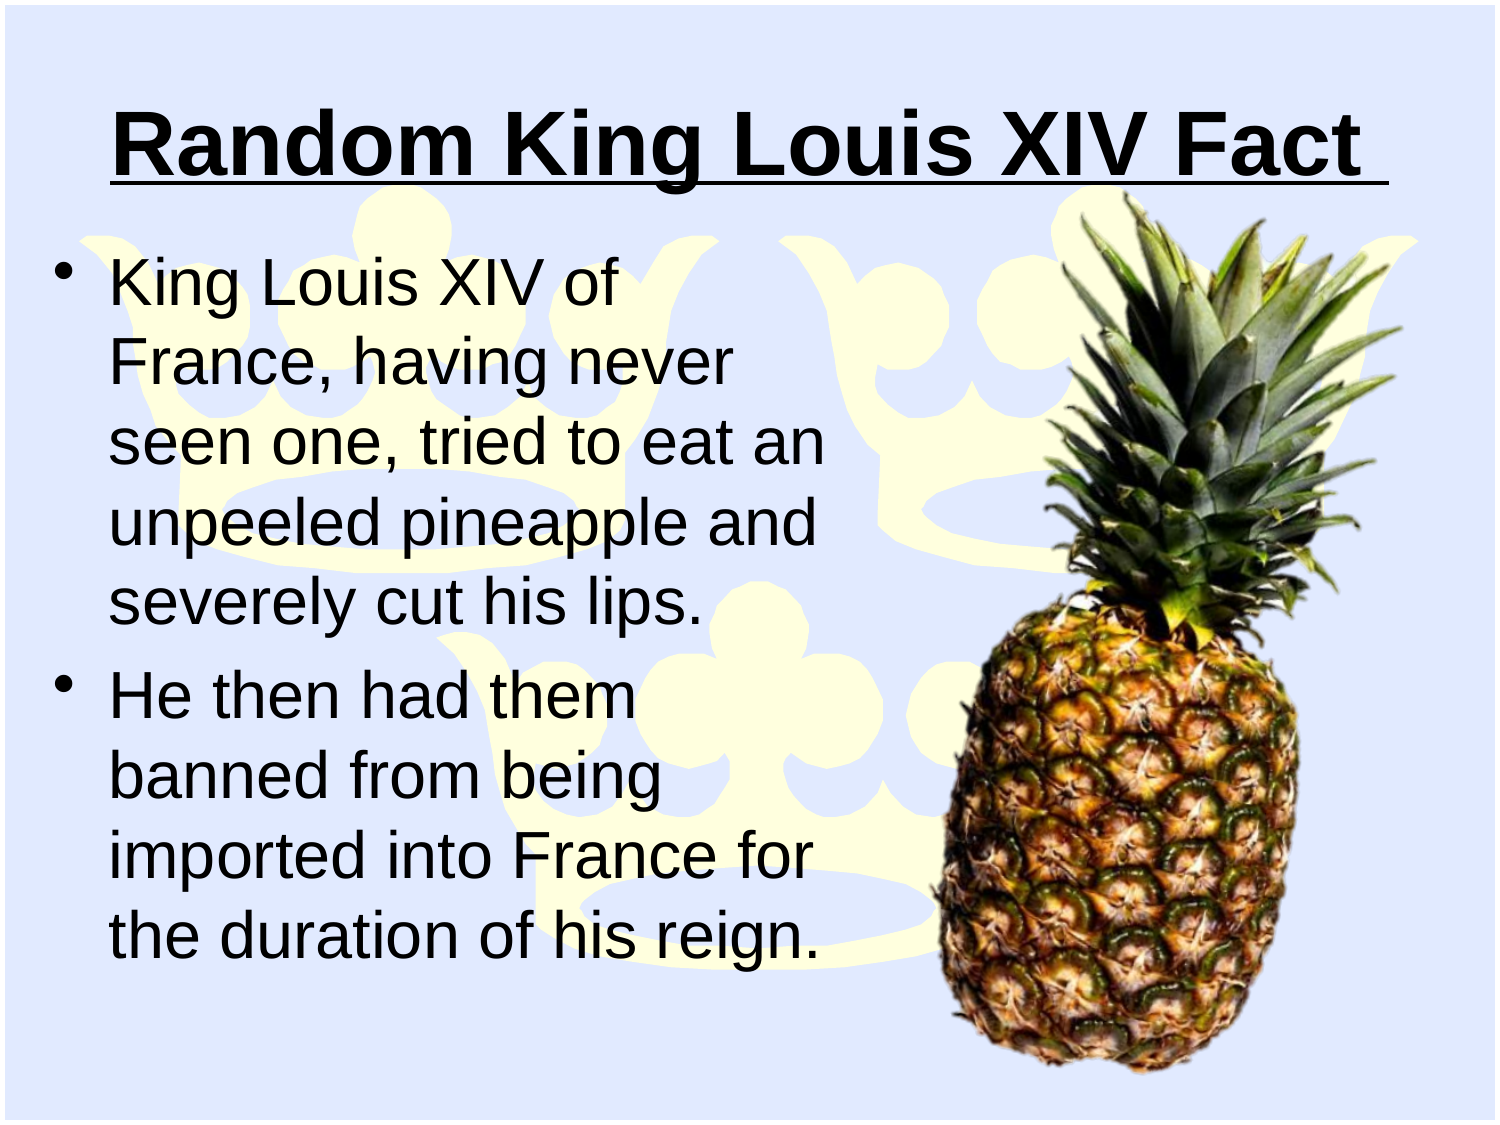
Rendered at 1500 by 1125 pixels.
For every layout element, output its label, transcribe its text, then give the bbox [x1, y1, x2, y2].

title Random King Louis XIV Fact [74, 44, 1426, 230]
picture [564, 91, 1500, 1125]
list King Louis XIV of France, having never seen one, tried to eat an unpeeled pineapple and severely cut his lips. He then had them banned from being imported into France for the duration of his reign. [37, 230, 634, 1051]
